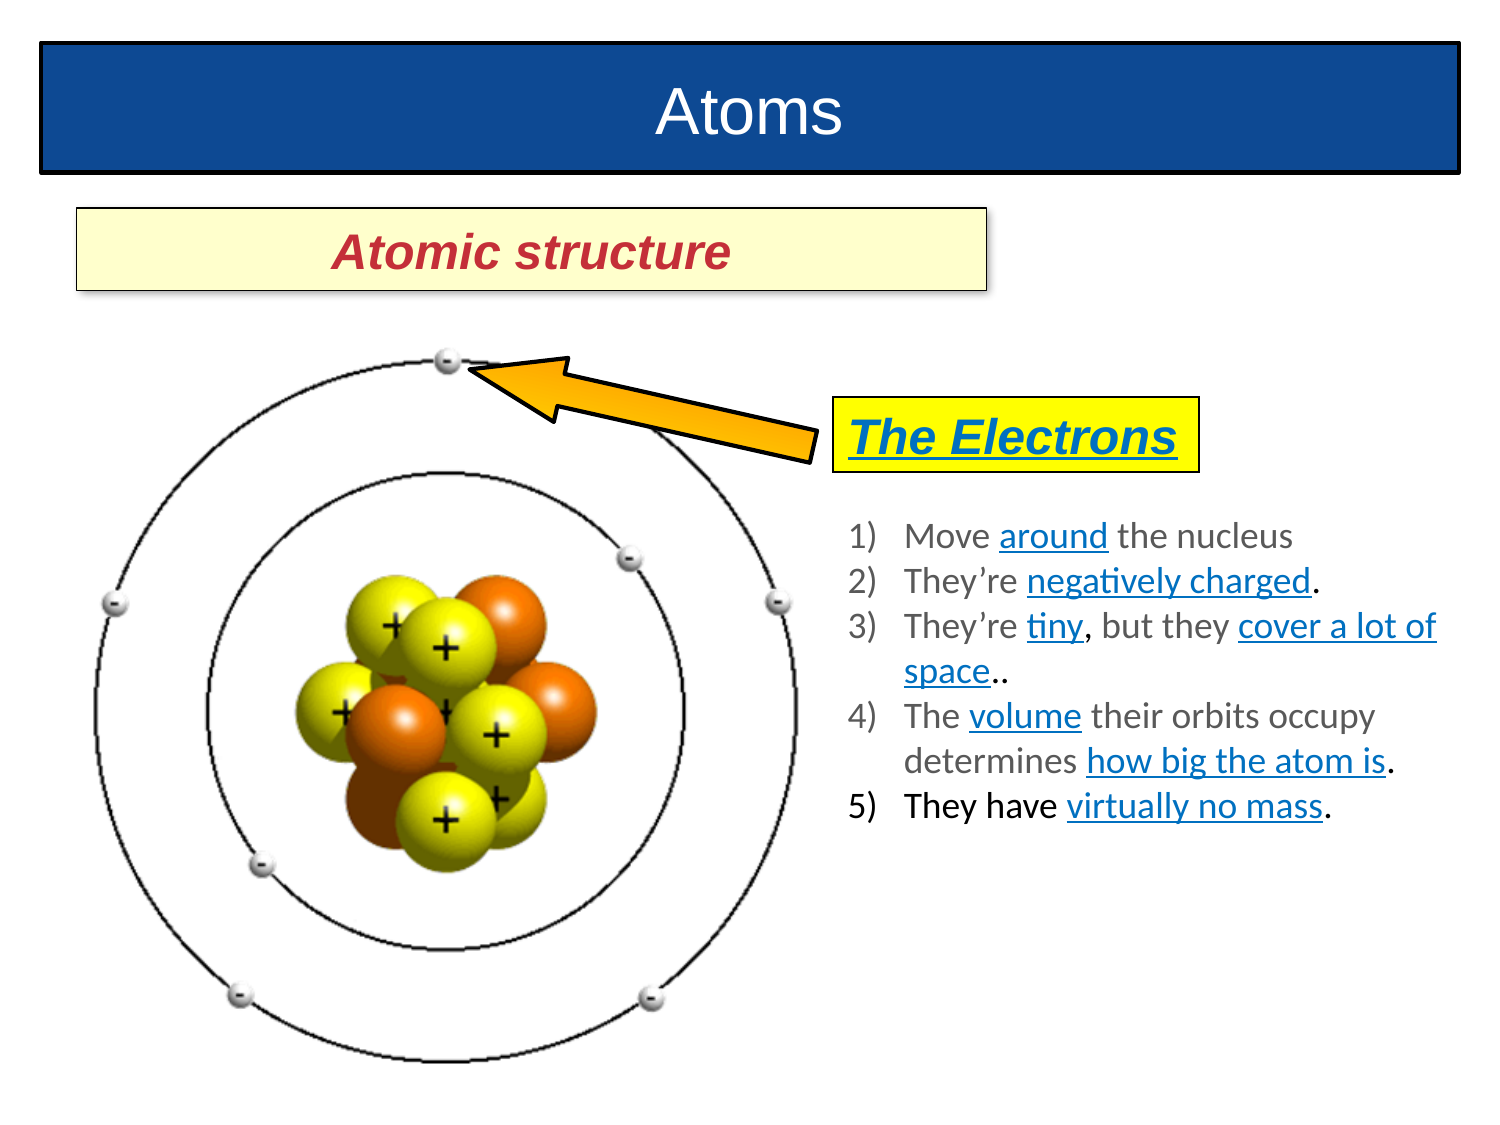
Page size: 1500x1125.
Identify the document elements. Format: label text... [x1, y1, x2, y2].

text_box Atoms [39, 41, 1461, 175]
text_box Atomic structure [75, 206, 988, 293]
text_box The Electrons [832, 397, 1199, 472]
text_box Move around the nucleus They’re negatively charged. They’re tiny, but they cover a lot of space.. The volume their orbits occupy determines how big the atom is. They have virtually no mass. [832, 503, 1459, 834]
picture [64, 337, 822, 1081]
